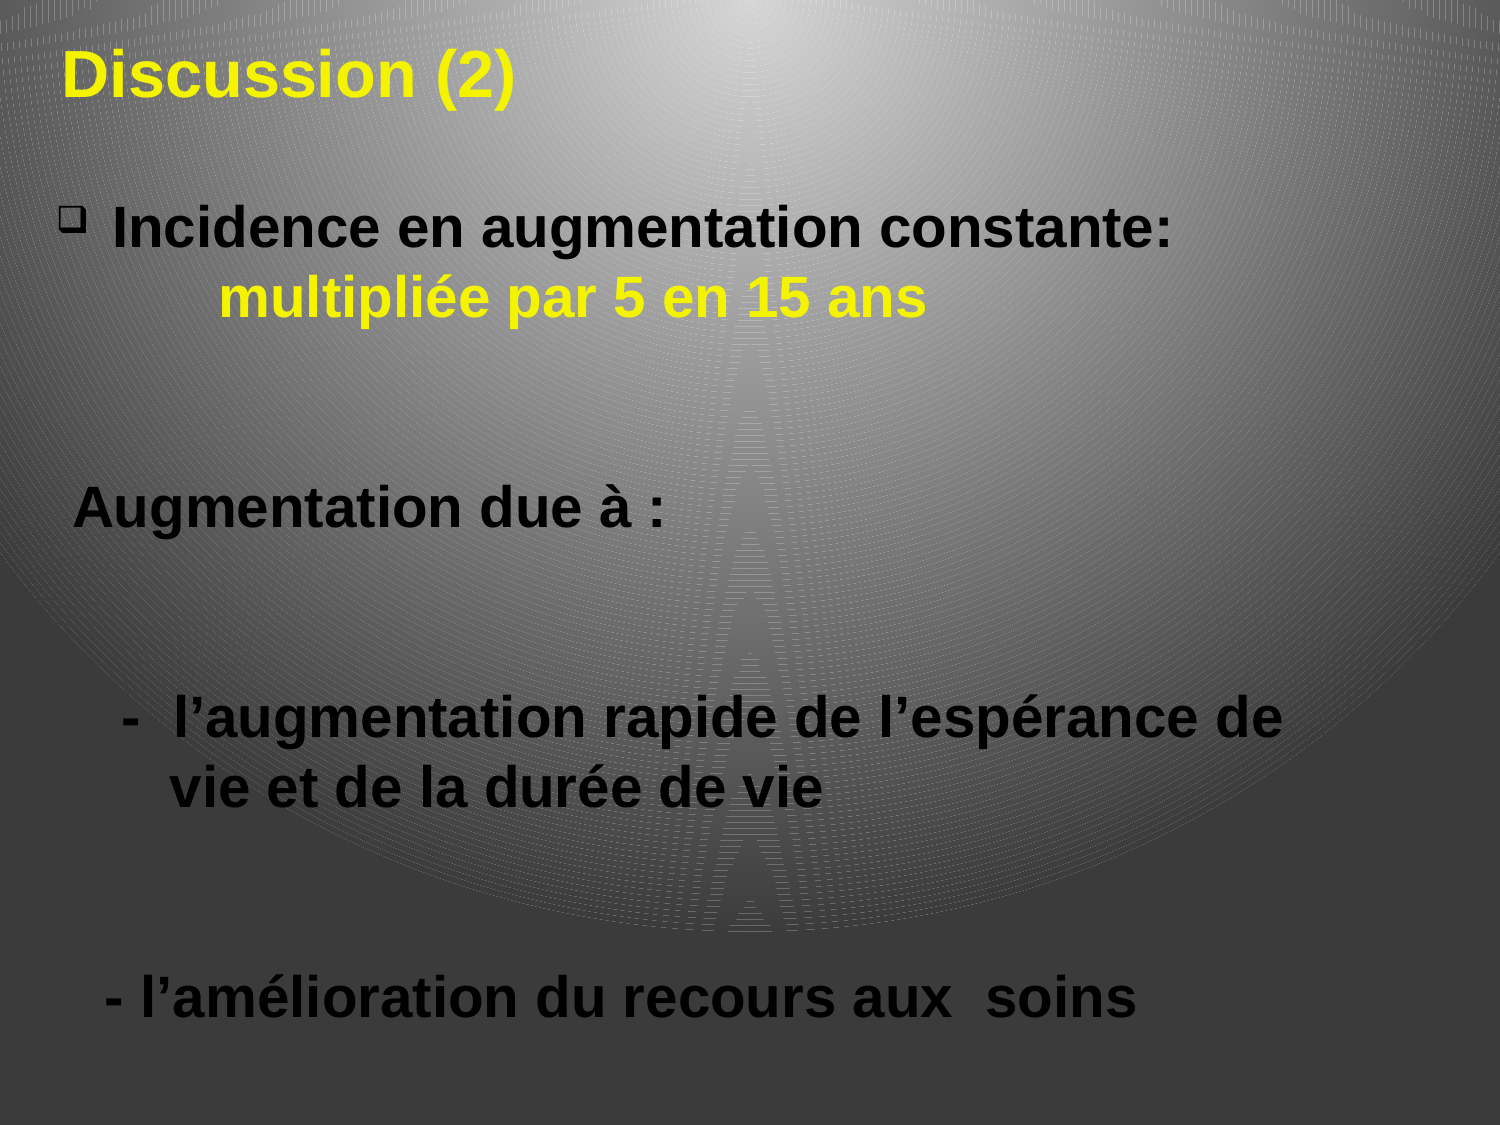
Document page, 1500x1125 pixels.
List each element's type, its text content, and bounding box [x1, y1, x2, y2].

text_box Incidence en augmentation constante: multipliée par 5 en 15 ans Augmentation due à : - l’augmentation rapide de l’espérance de vie et de la durée de vie - l’amélioration du recours aux soins [41, 137, 1459, 1037]
text_box Discussion (2) [46, 23, 1278, 119]
